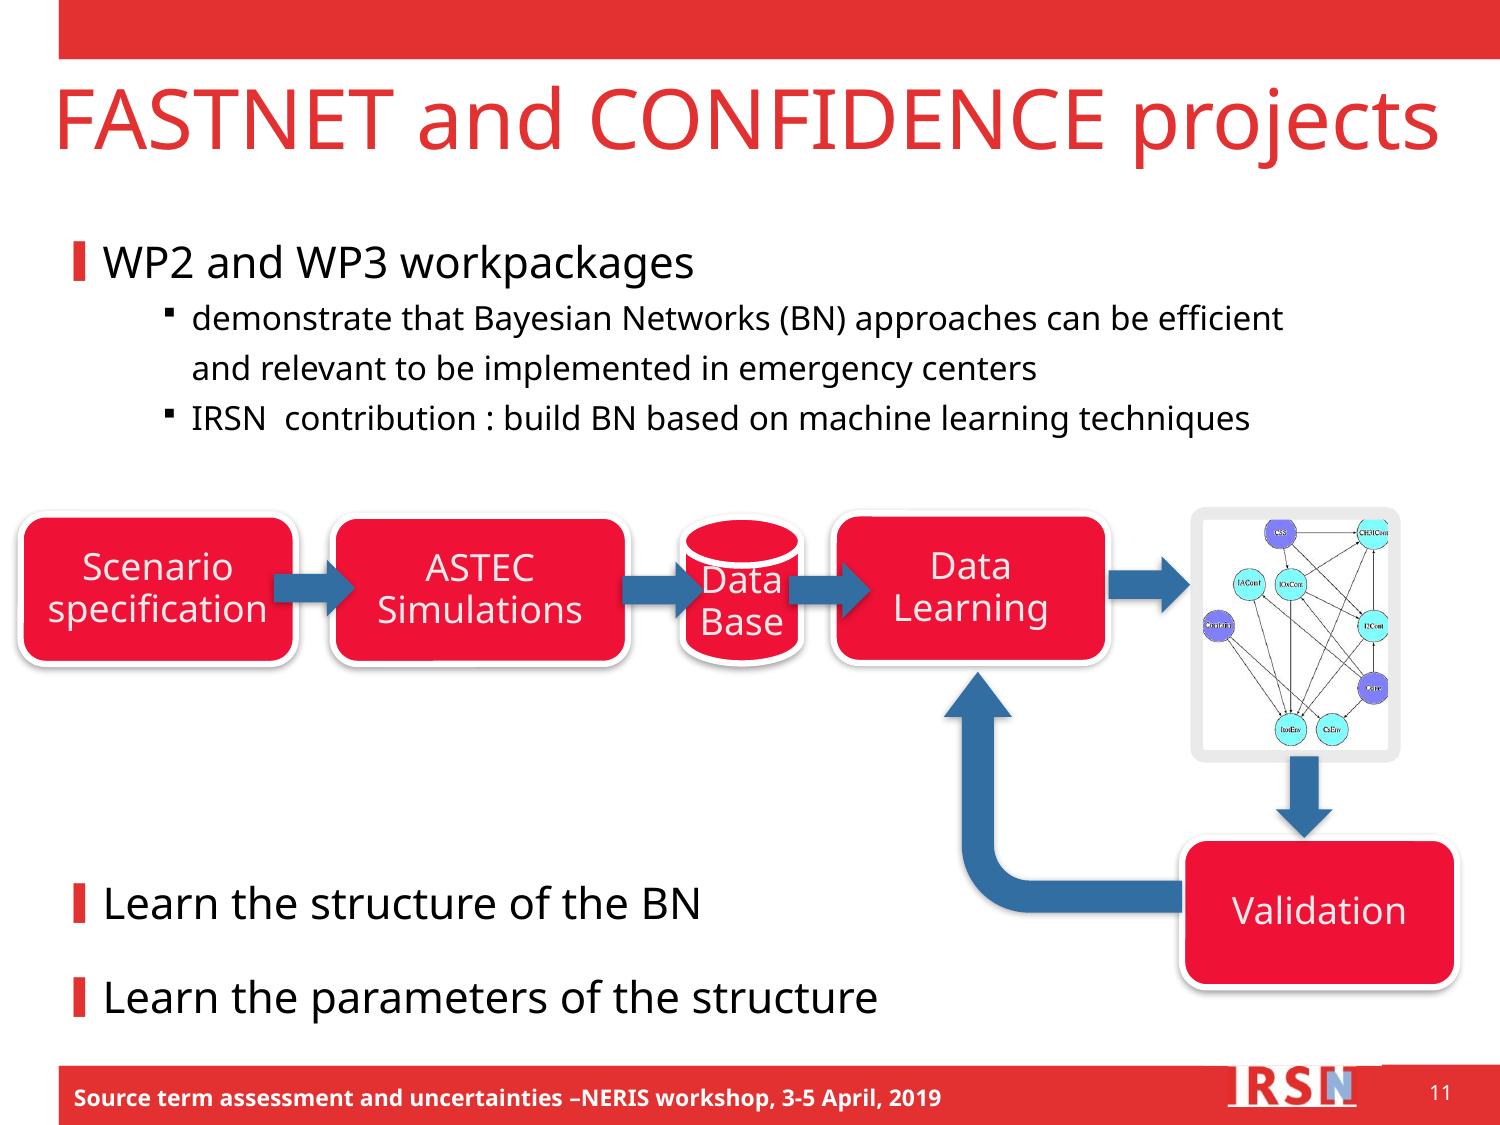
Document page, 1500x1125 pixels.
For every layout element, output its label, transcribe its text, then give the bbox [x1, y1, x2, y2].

picture [1227, 1066, 1357, 1107]
text_box 11 [1381, 1064, 1500, 1124]
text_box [20, 488, 1458, 988]
list WP2 and WP3 workpackages demonstrate that Bayesian Networks (BN) approaches can be efficient and relevant to be implemented in emergency centers IRSN contribution : build BN based on machine learning techniques Learn the structure of the BN Learn the parameters of the structure [58, 229, 1325, 486]
title FASTNET and CONFIDENCE projects [41, 58, 1500, 201]
